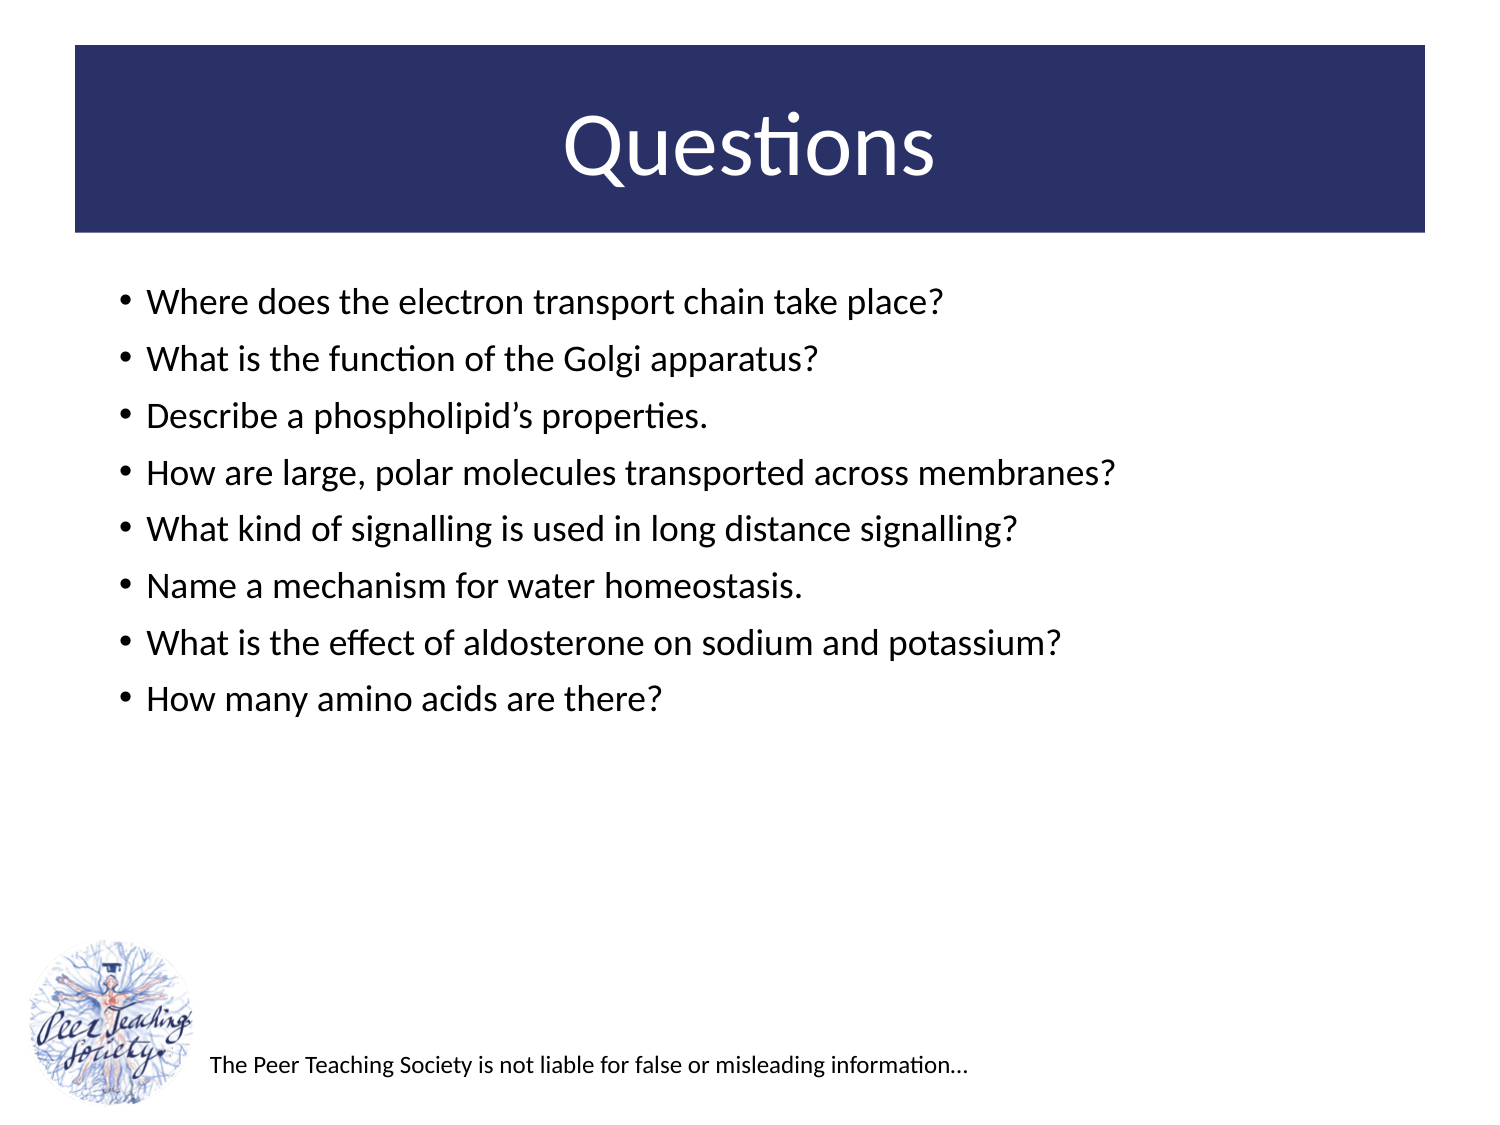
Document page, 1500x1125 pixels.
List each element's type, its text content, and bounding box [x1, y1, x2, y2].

title Questions [75, 45, 1425, 233]
picture [26, 938, 195, 1107]
list Where does the electron transport chain take place? What is the function of the Golgi apparatus? Describe a phospholipid’s properties. How are large, polar molecules transported across membranes? What kind of signalling is used in long distance signalling? Name a mechanism for water homeostasis. What is the effect of aldosterone on sodium and potassium? How many amino acids are there? [75, 262, 1425, 1005]
